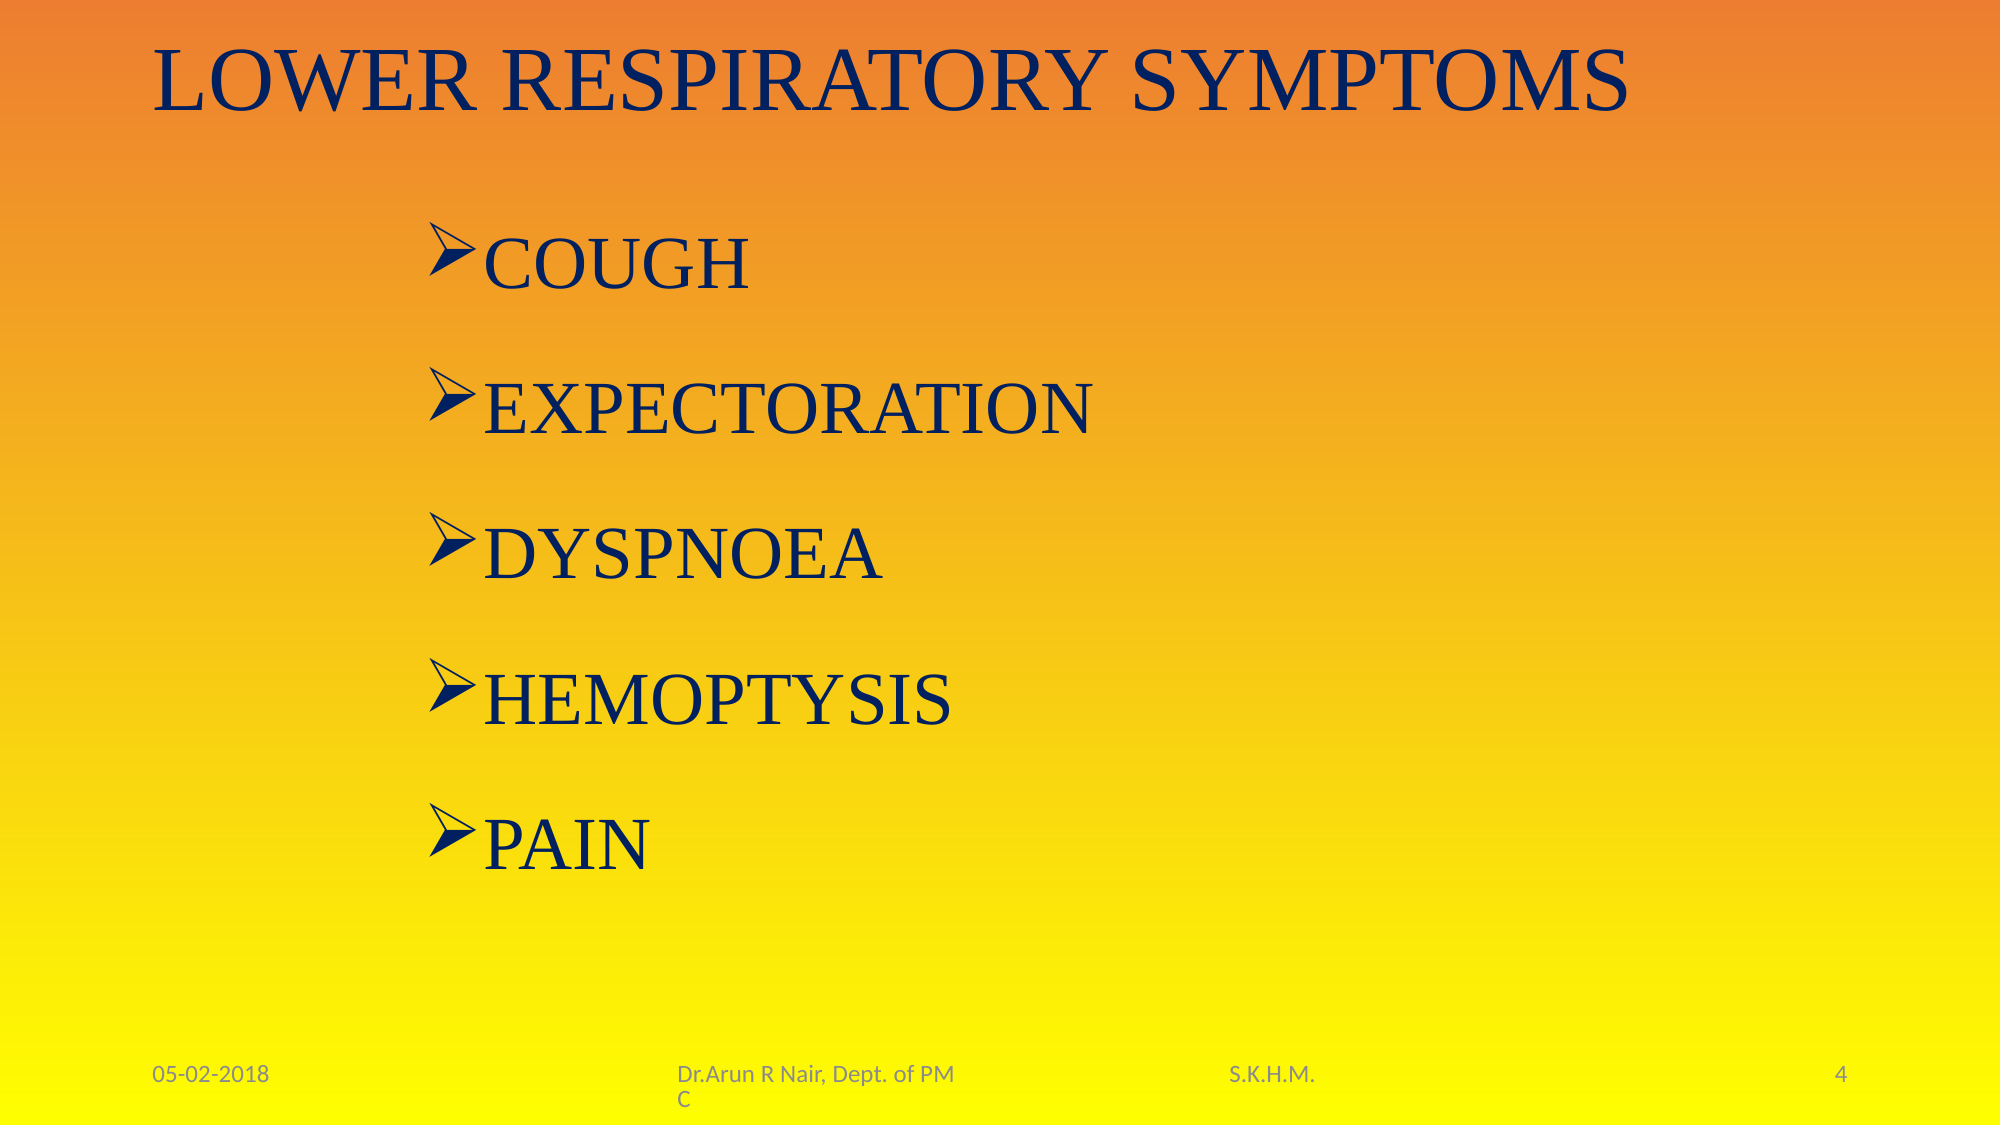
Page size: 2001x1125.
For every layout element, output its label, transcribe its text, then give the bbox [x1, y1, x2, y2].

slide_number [137, 1042, 588, 1103]
title LOWER RESPIRATORY SYMPTOMS [137, 0, 1863, 160]
slide_number 4 [1412, 1042, 1863, 1103]
footer Dr.Arun R Nair, Dept. of PM S.K.H.M.C [662, 1042, 1338, 1103]
list COUGH EXPECTORATION DYSPNOEA HEMOPTYSIS PAIN [33, 160, 1974, 1014]
